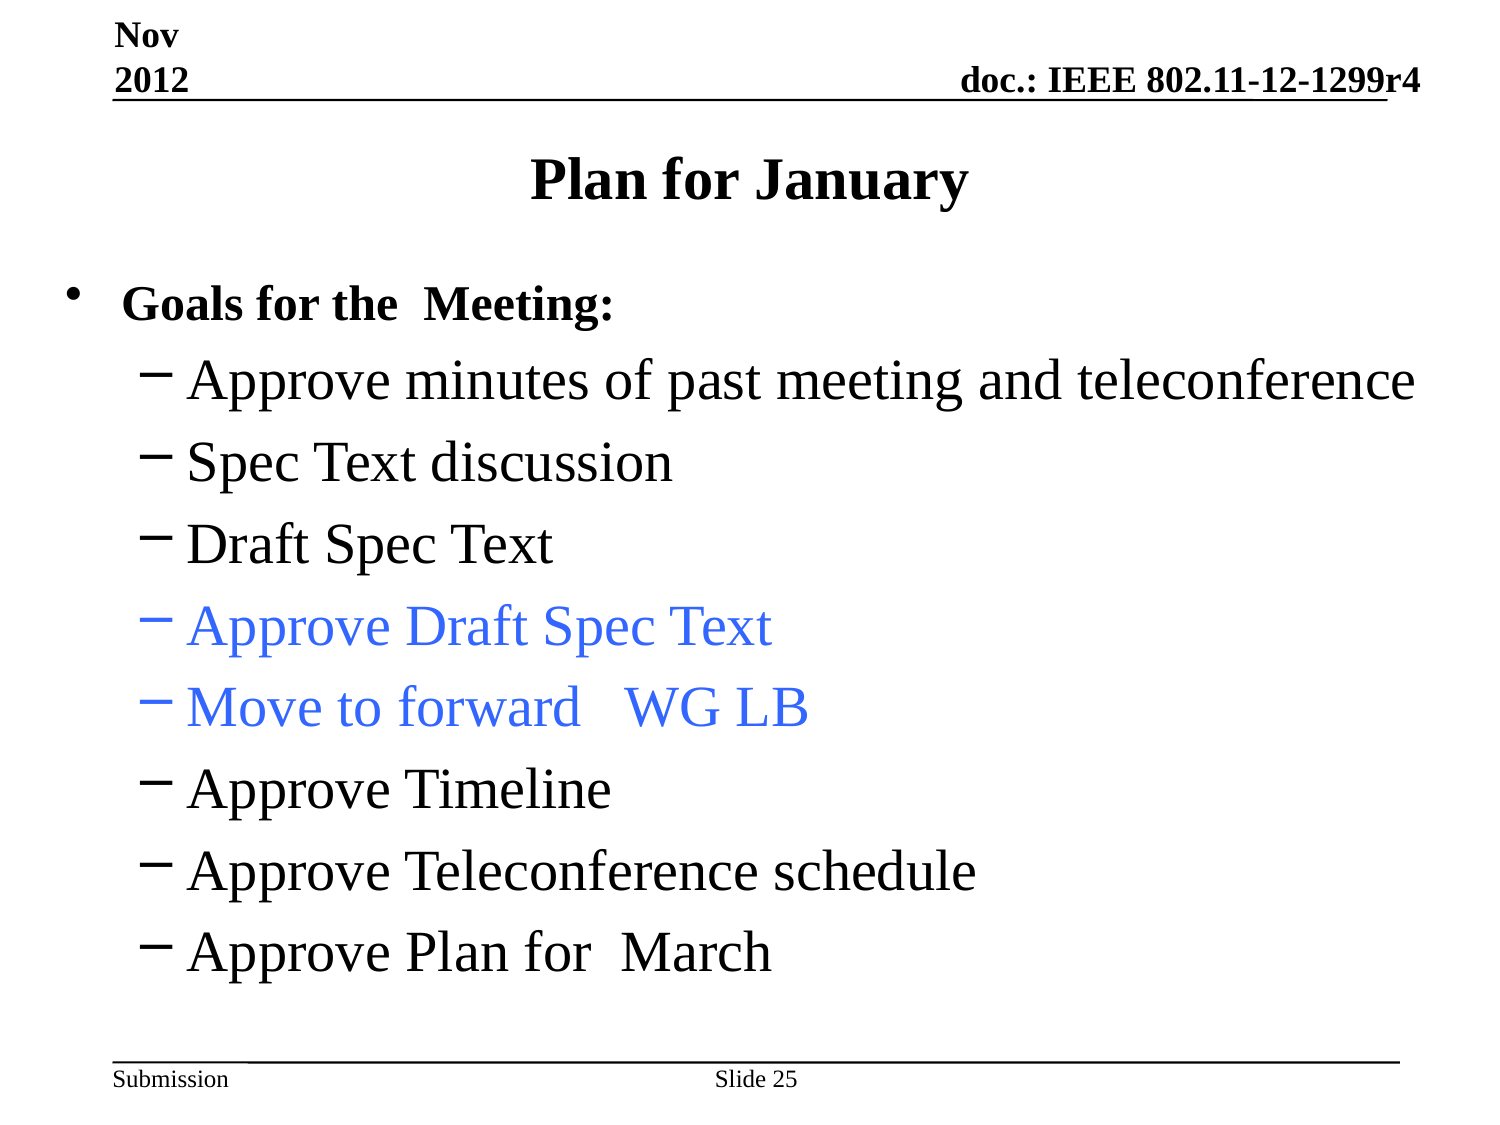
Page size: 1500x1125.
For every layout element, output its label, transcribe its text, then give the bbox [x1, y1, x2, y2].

slide_number Slide 25 [712, 1061, 800, 1093]
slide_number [114, 54, 257, 101]
list Goals for the Meeting: Approve minutes of past meeting and teleconference Spec Text discussion Draft Spec Text Approve Draft Spec Text Move to forward WG LB Approve Timeline Approve Teleconference schedule Approve Plan for March [49, 262, 1451, 1038]
footer [1324, 1061, 1402, 1093]
title Plan for January [112, 112, 1388, 238]
